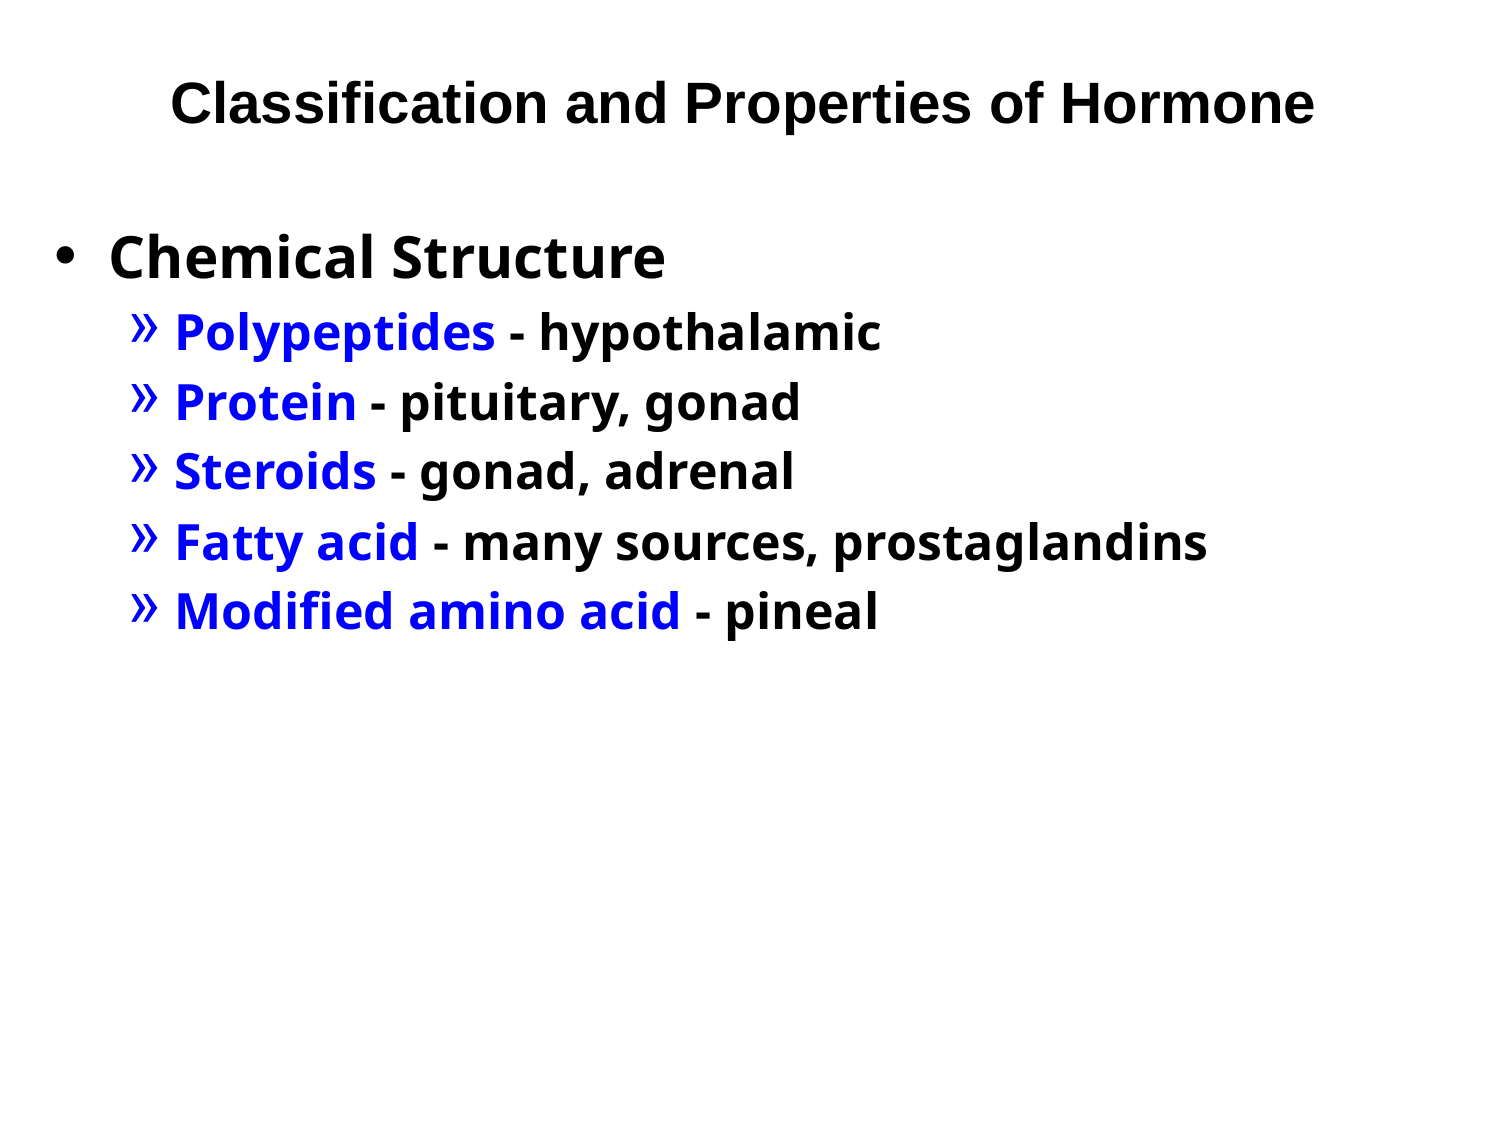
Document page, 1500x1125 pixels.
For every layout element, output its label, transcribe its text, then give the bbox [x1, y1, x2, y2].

title Classification and Properties of Hormone [37, 37, 1450, 163]
list Chemical Structure Polypeptides - hypothalamic Protein - pituitary, gonad Steroids - gonad, adrenal Fatty acid - many sources, prostaglandins Modified amino acid - pineal [37, 212, 1450, 988]
